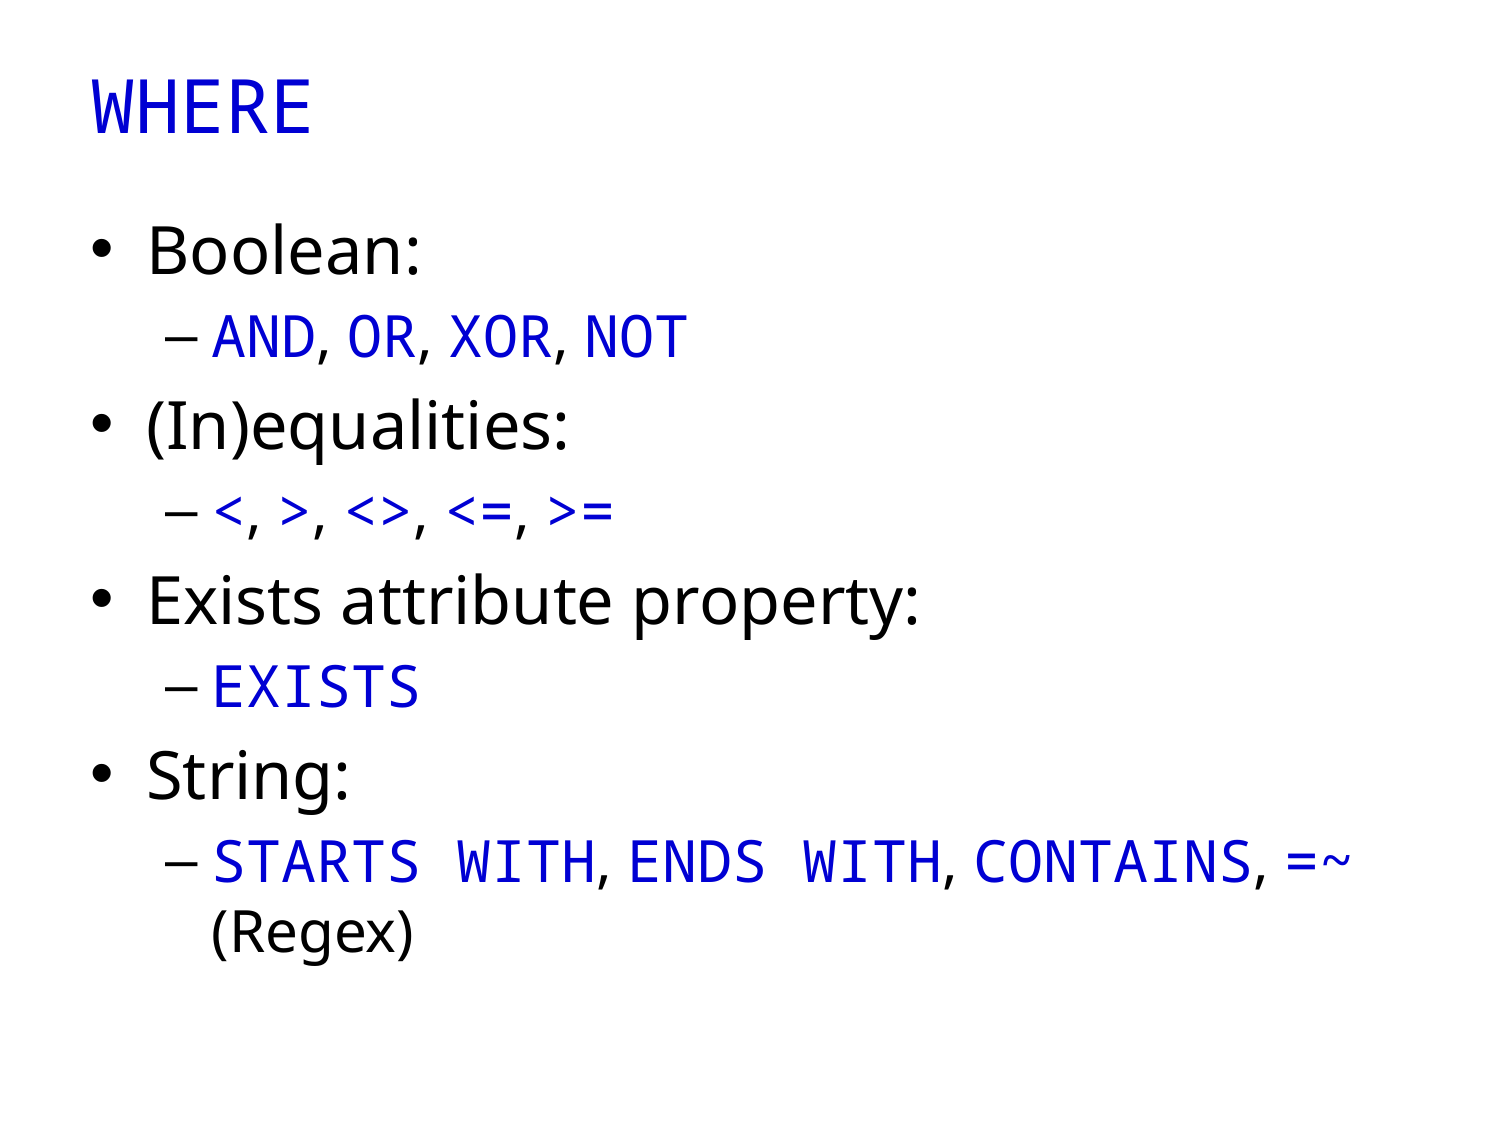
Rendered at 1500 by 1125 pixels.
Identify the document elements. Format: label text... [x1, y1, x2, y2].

title WHERE [75, 45, 1425, 163]
list Boolean: AND, OR, XOR, NOT (In)equalities: <, >, <>, <=, >= Exists attribute property: EXISTS String: STARTS WITH, ENDS WITH, CONTAINS, =~ (Regex) [75, 200, 1425, 1005]
